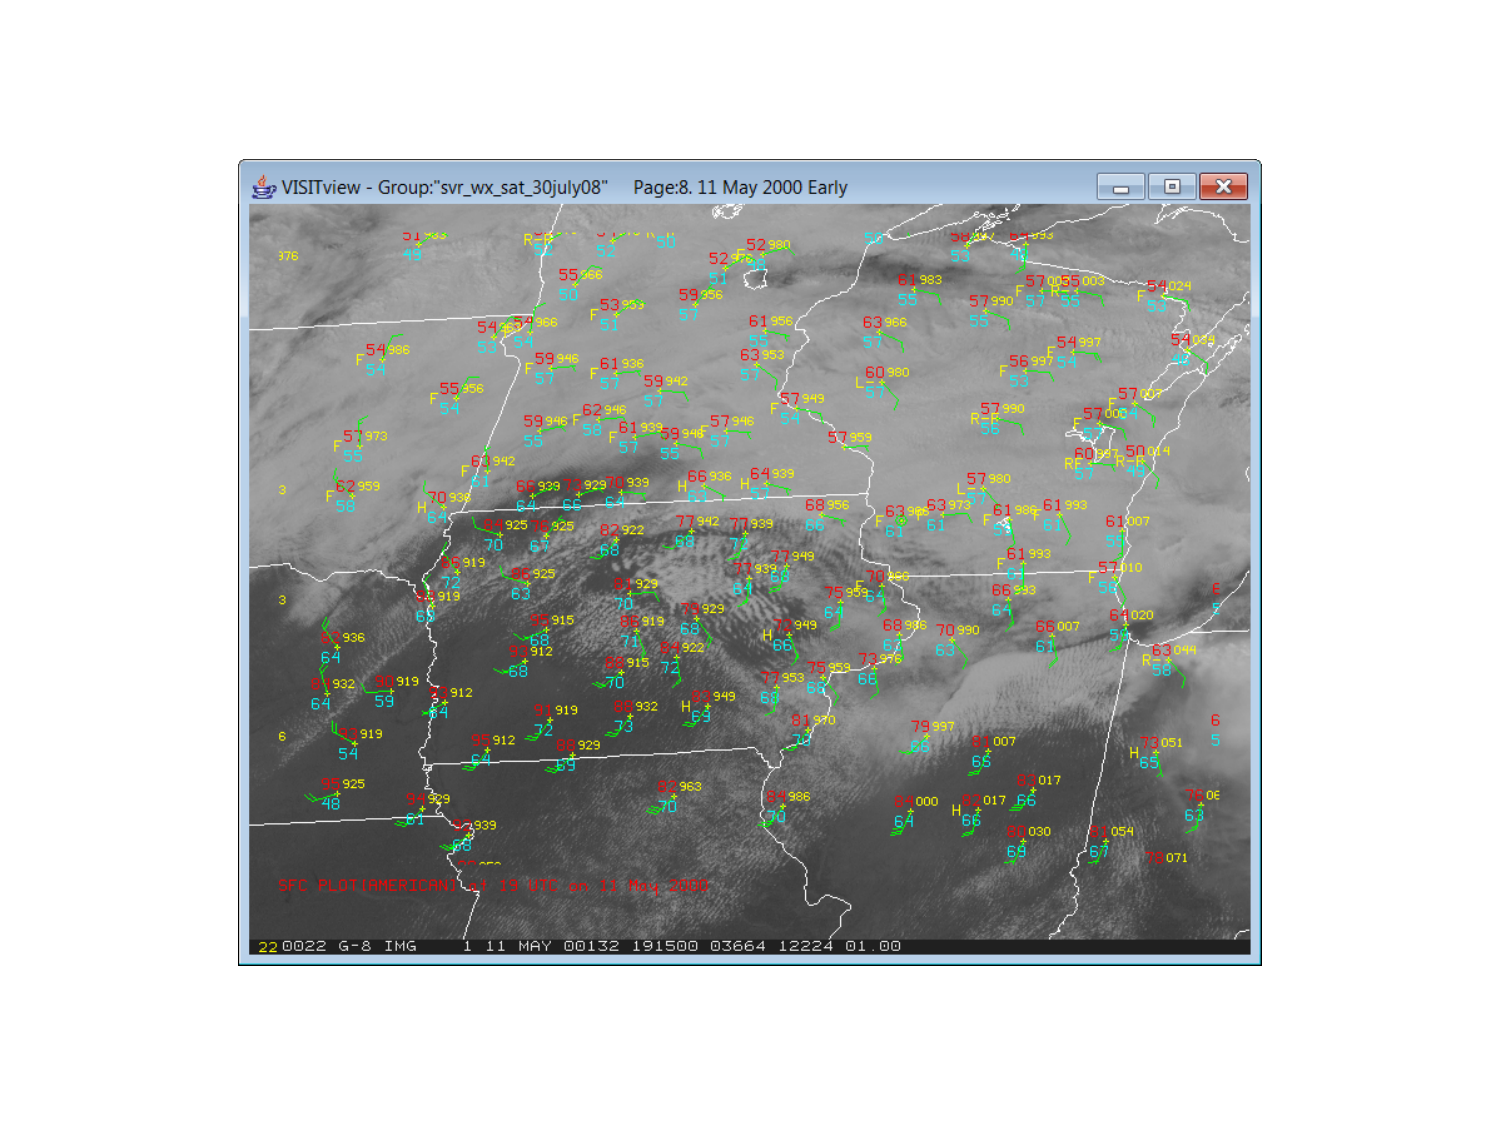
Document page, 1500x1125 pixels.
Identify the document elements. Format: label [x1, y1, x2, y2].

picture [238, 159, 1262, 966]
